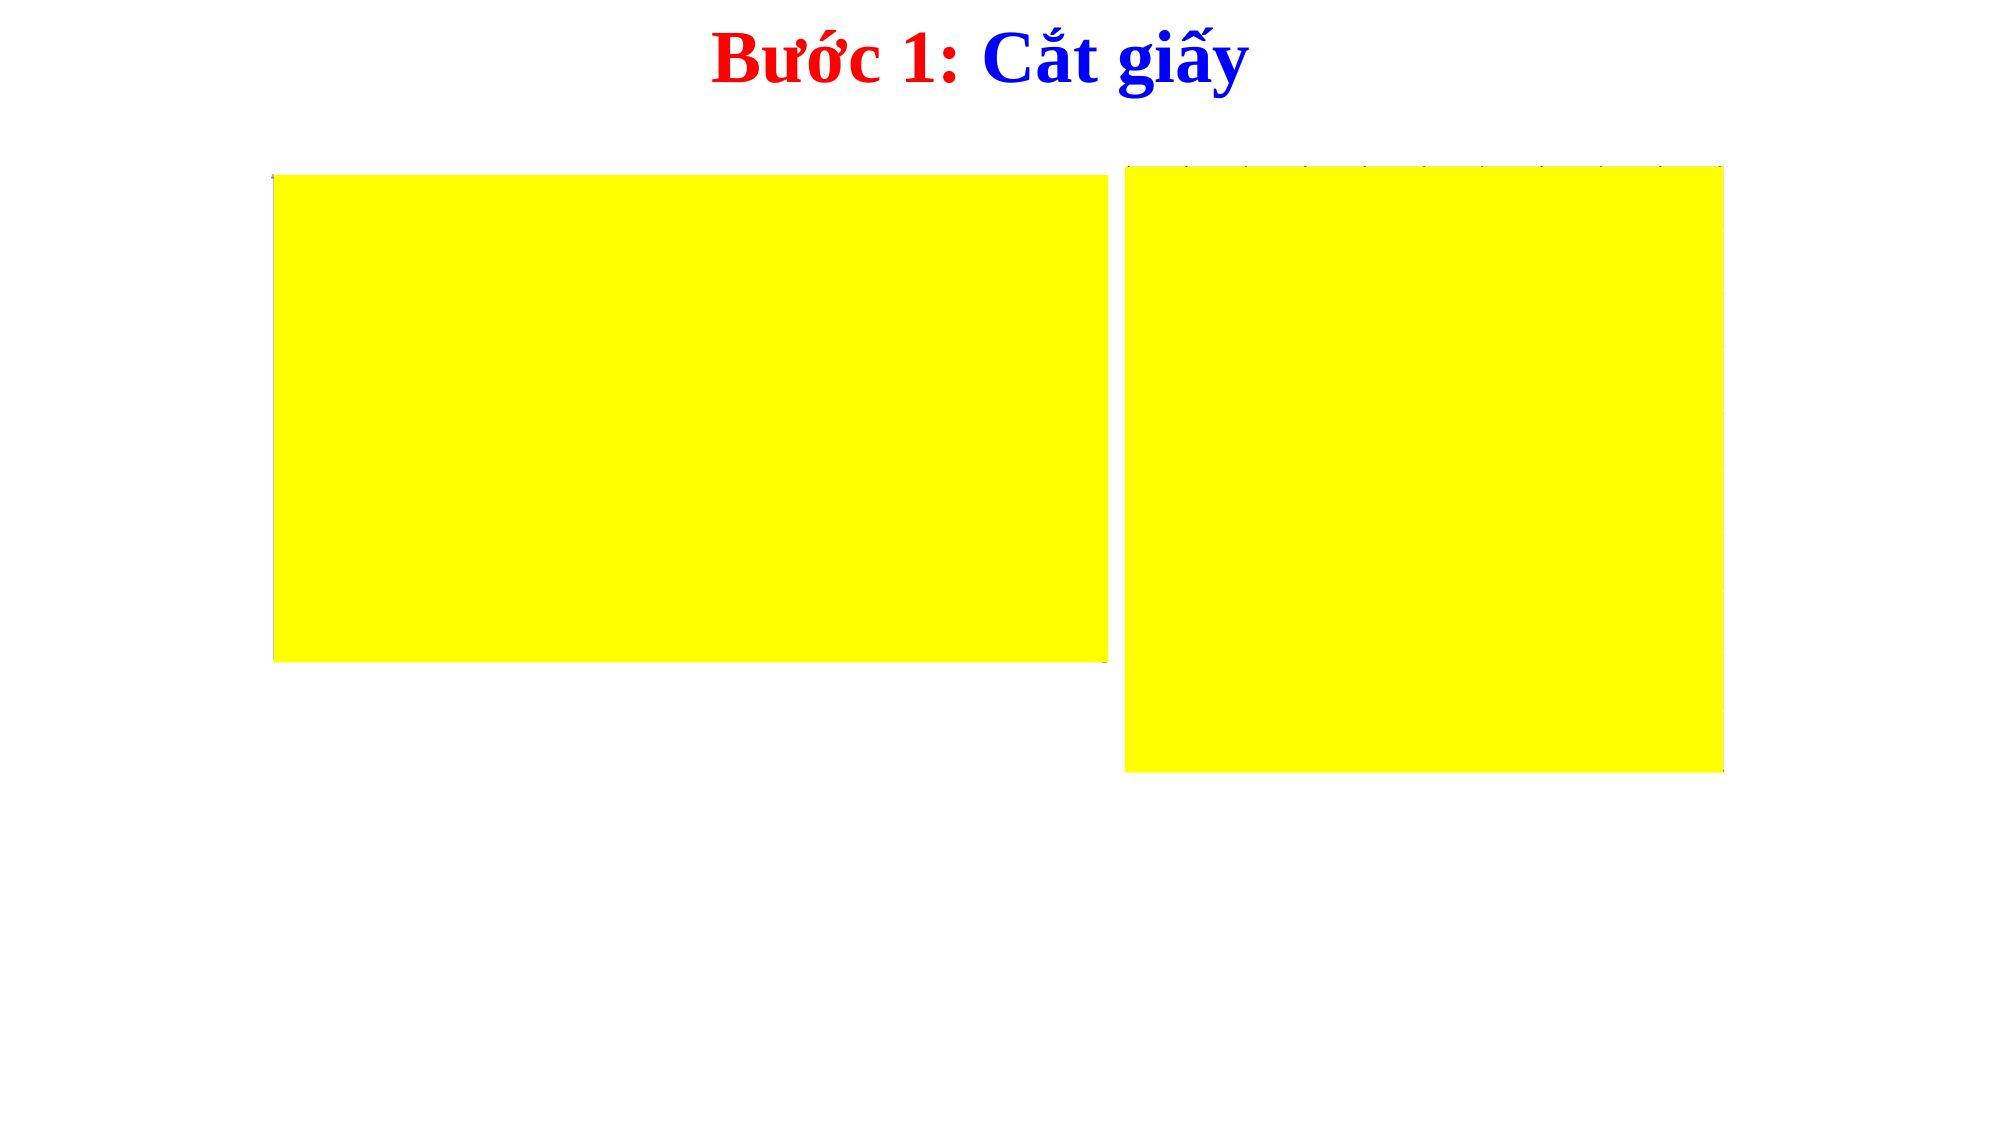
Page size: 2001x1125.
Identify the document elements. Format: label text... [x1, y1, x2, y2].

picture [271, 174, 1107, 663]
text_box Bước 1: Cắt giấy [587, 0, 1375, 105]
picture [1124, 166, 1724, 775]
